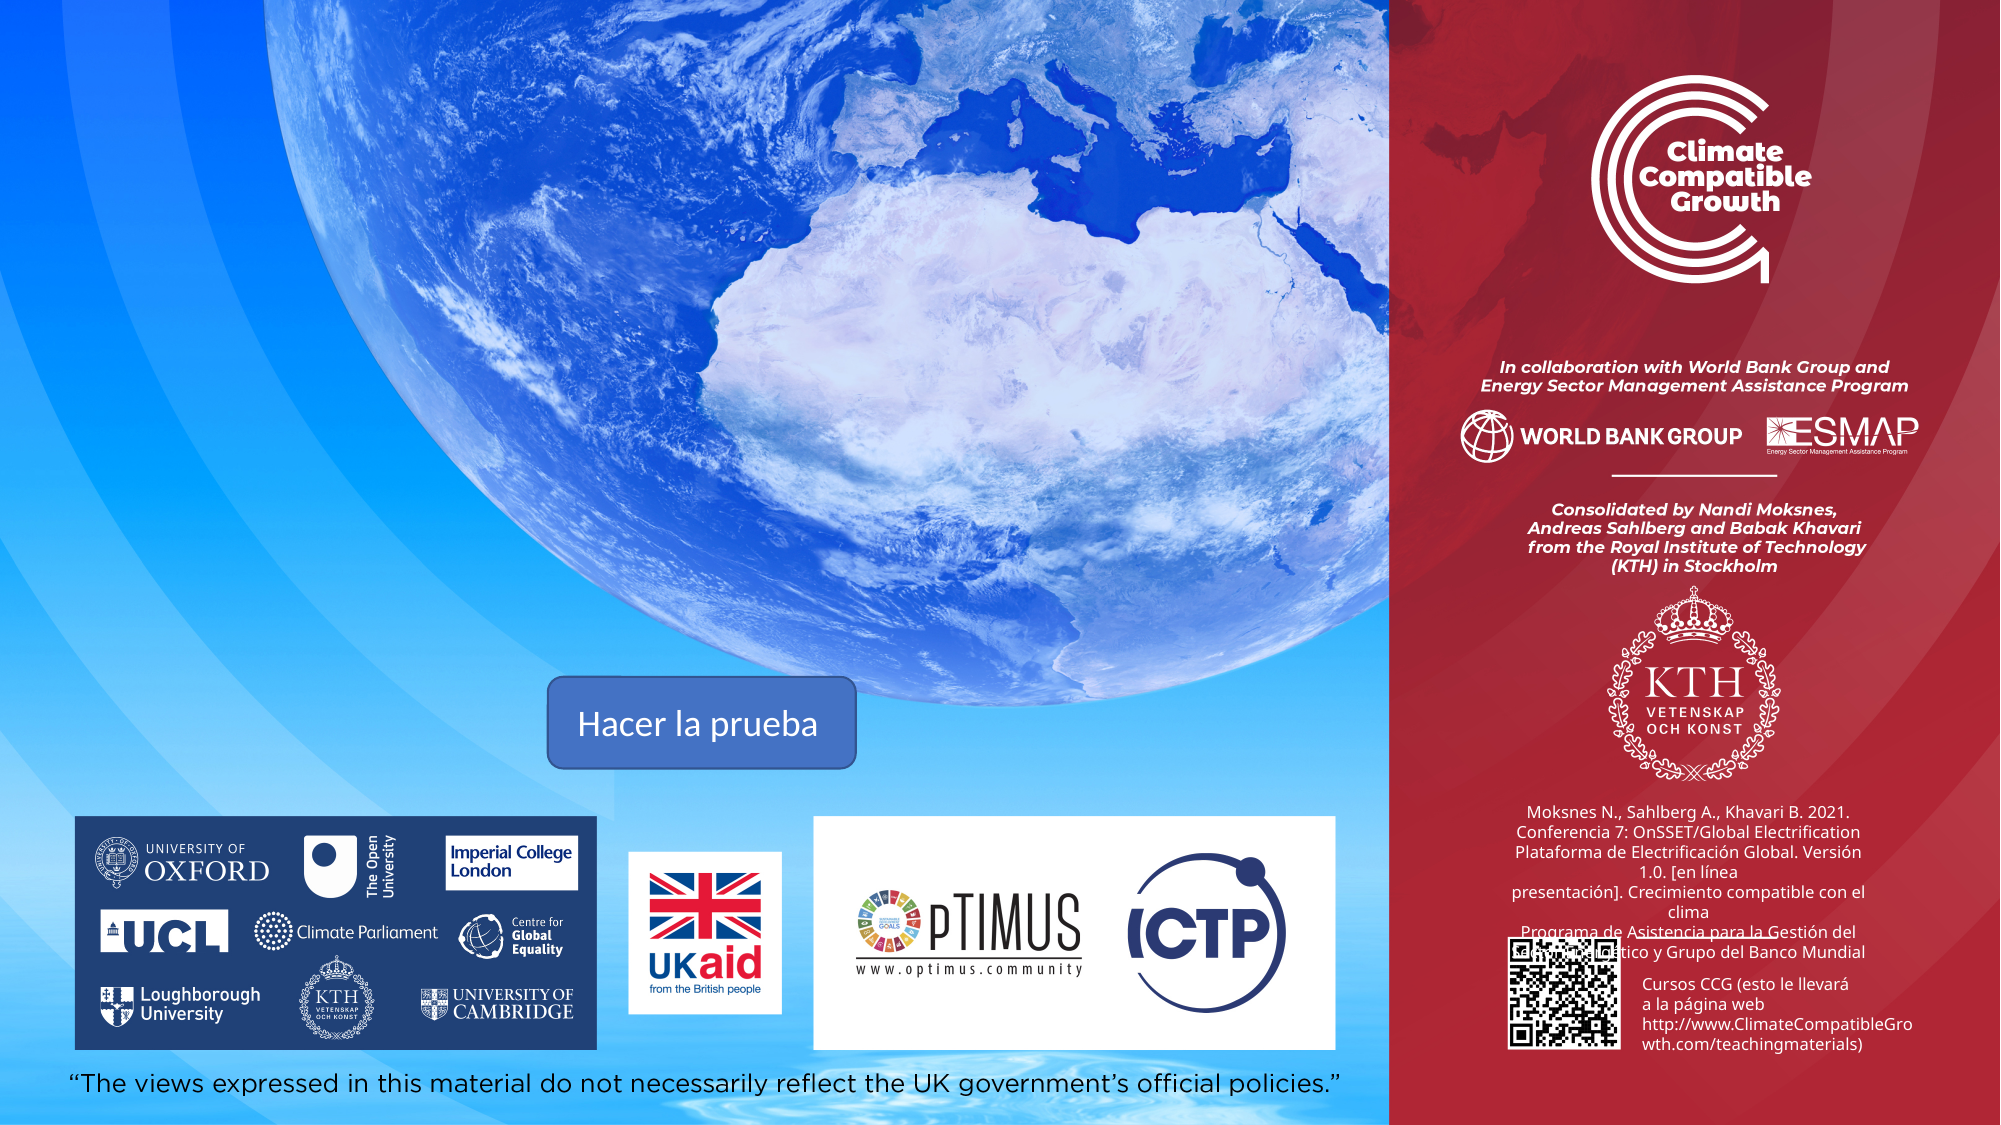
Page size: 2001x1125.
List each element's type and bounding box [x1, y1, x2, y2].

picture [0, 0, 2000, 1125]
text_box [547, 676, 856, 769]
